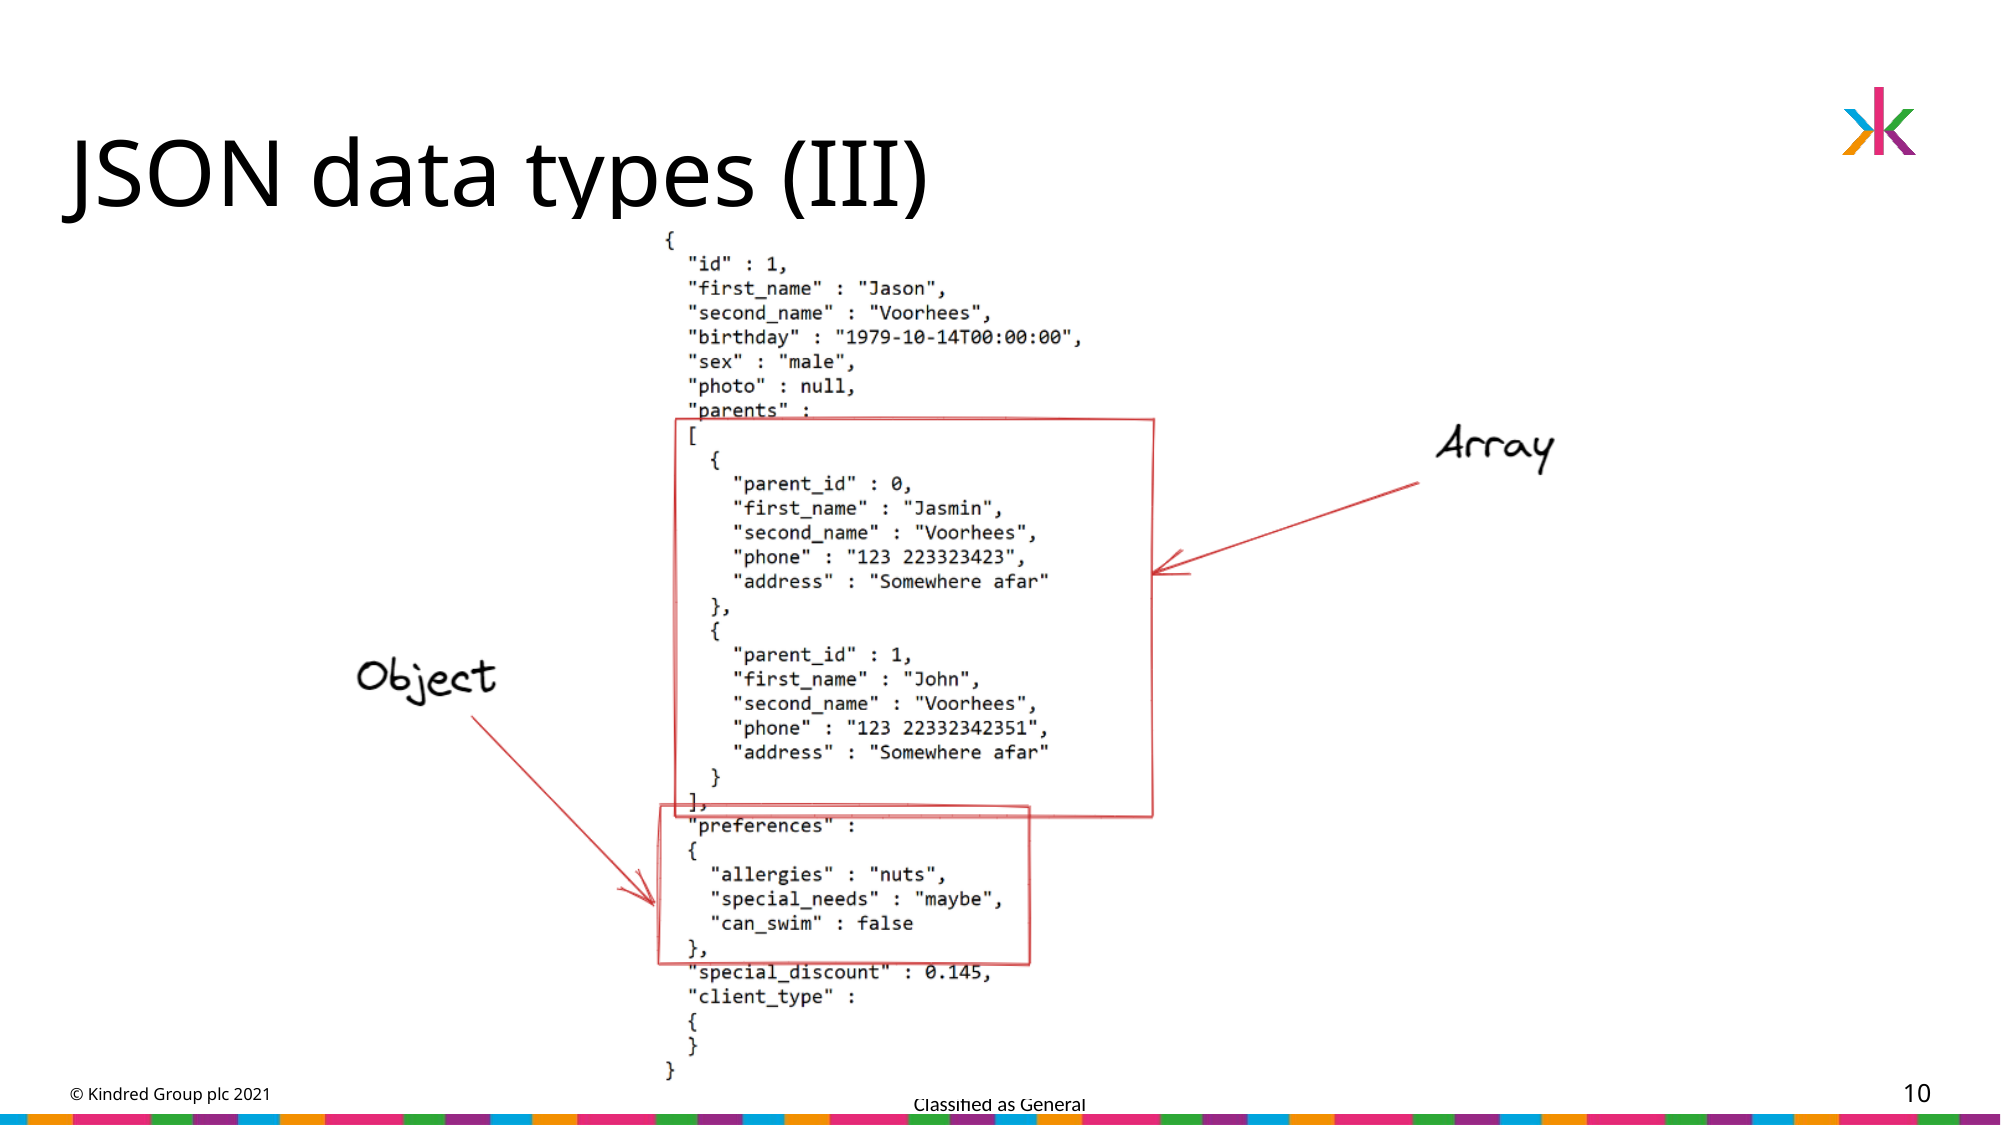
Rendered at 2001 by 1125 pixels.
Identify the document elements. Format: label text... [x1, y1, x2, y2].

picture [279, 1114, 491, 1125]
title JSON data types (III) [69, 42, 1795, 227]
picture [784, 1114, 996, 1125]
picture [531, 1114, 744, 1125]
slide_number 10 [1896, 1077, 1932, 1113]
picture [1288, 1114, 1501, 1125]
picture [1842, 87, 1916, 155]
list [344, 220, 1566, 1099]
picture [27, 1114, 239, 1125]
picture [1793, 1114, 2001, 1125]
picture [1036, 1114, 1248, 1125]
picture [1541, 1114, 1753, 1125]
footer © Kindred Group plc 2021 [69, 1077, 838, 1113]
